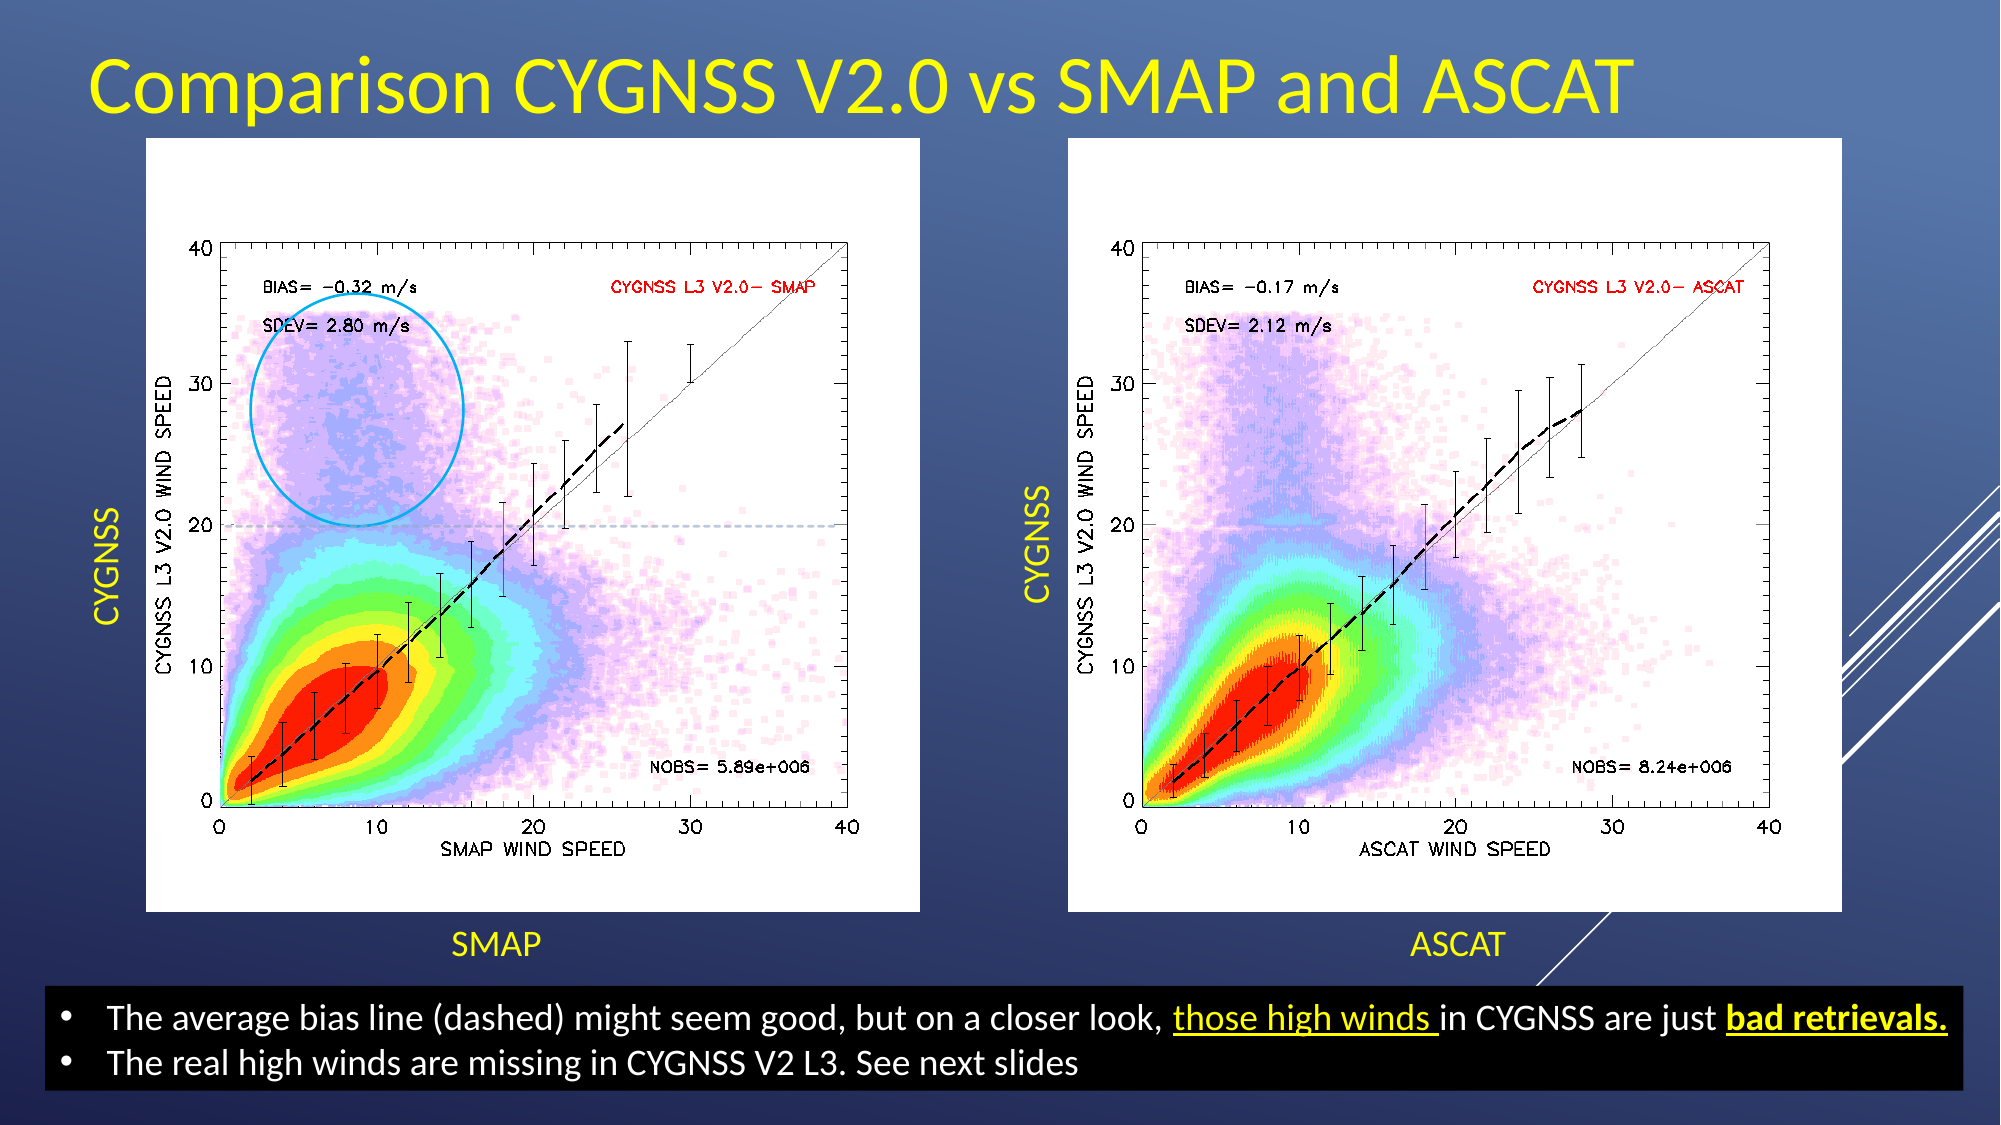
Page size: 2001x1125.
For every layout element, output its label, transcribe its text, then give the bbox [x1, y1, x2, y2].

text_box The average bias line (dashed) might seem good, but on a closer look, those high winds in CYGNSS are just bad retrievals. The real high winds are missing in CYGNSS V2 L3. See next slides [45, 985, 1964, 1091]
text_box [73, 138, 1843, 973]
text_box Comparison CYGNSS V2.0 vs SMAP and ASCAT [73, 22, 1949, 138]
